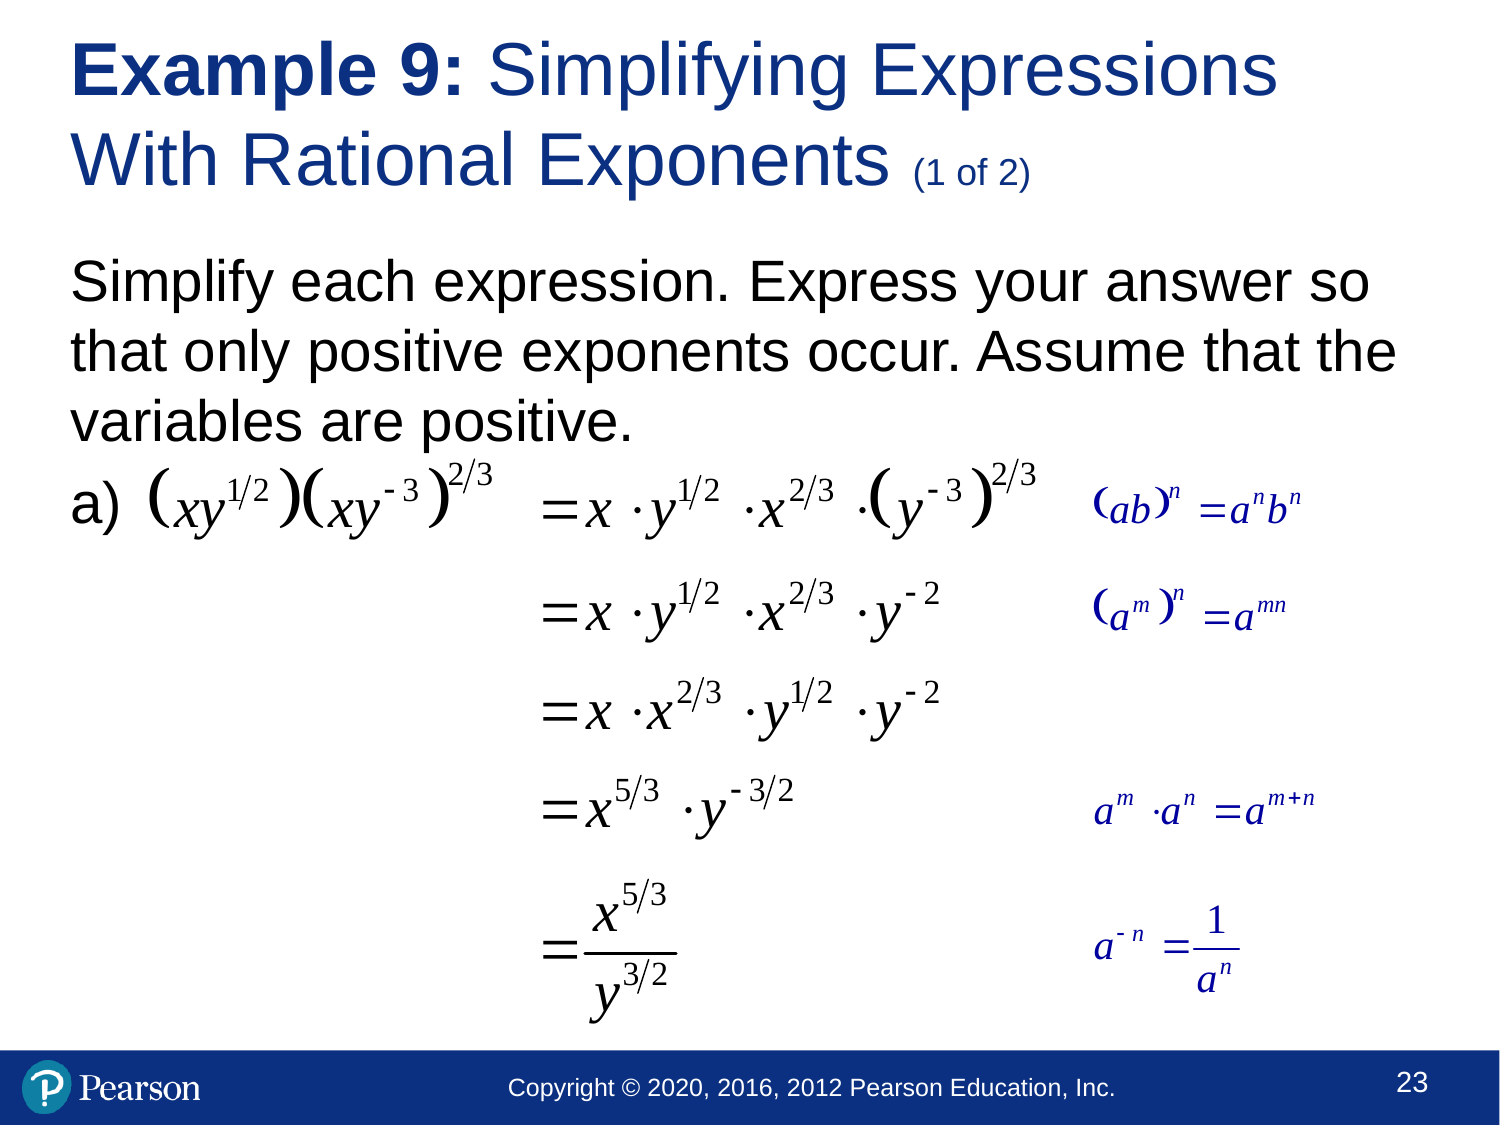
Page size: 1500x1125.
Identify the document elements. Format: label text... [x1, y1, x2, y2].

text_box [145, 454, 497, 551]
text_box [1089, 576, 1291, 642]
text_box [534, 770, 800, 847]
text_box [534, 873, 683, 1031]
list Simplify each expression. Express your answer so that only positive exponents occur. Assume that the variables are positive. a) [55, 235, 1425, 1019]
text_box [1089, 782, 1320, 831]
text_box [534, 673, 945, 749]
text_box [1089, 894, 1245, 1000]
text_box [534, 454, 1039, 551]
picture [22, 1060, 200, 1114]
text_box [534, 574, 945, 650]
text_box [1089, 475, 1307, 533]
title Example 9: Simplifying Expressions With Rational Exponents (1 of 2) [55, 24, 1425, 197]
